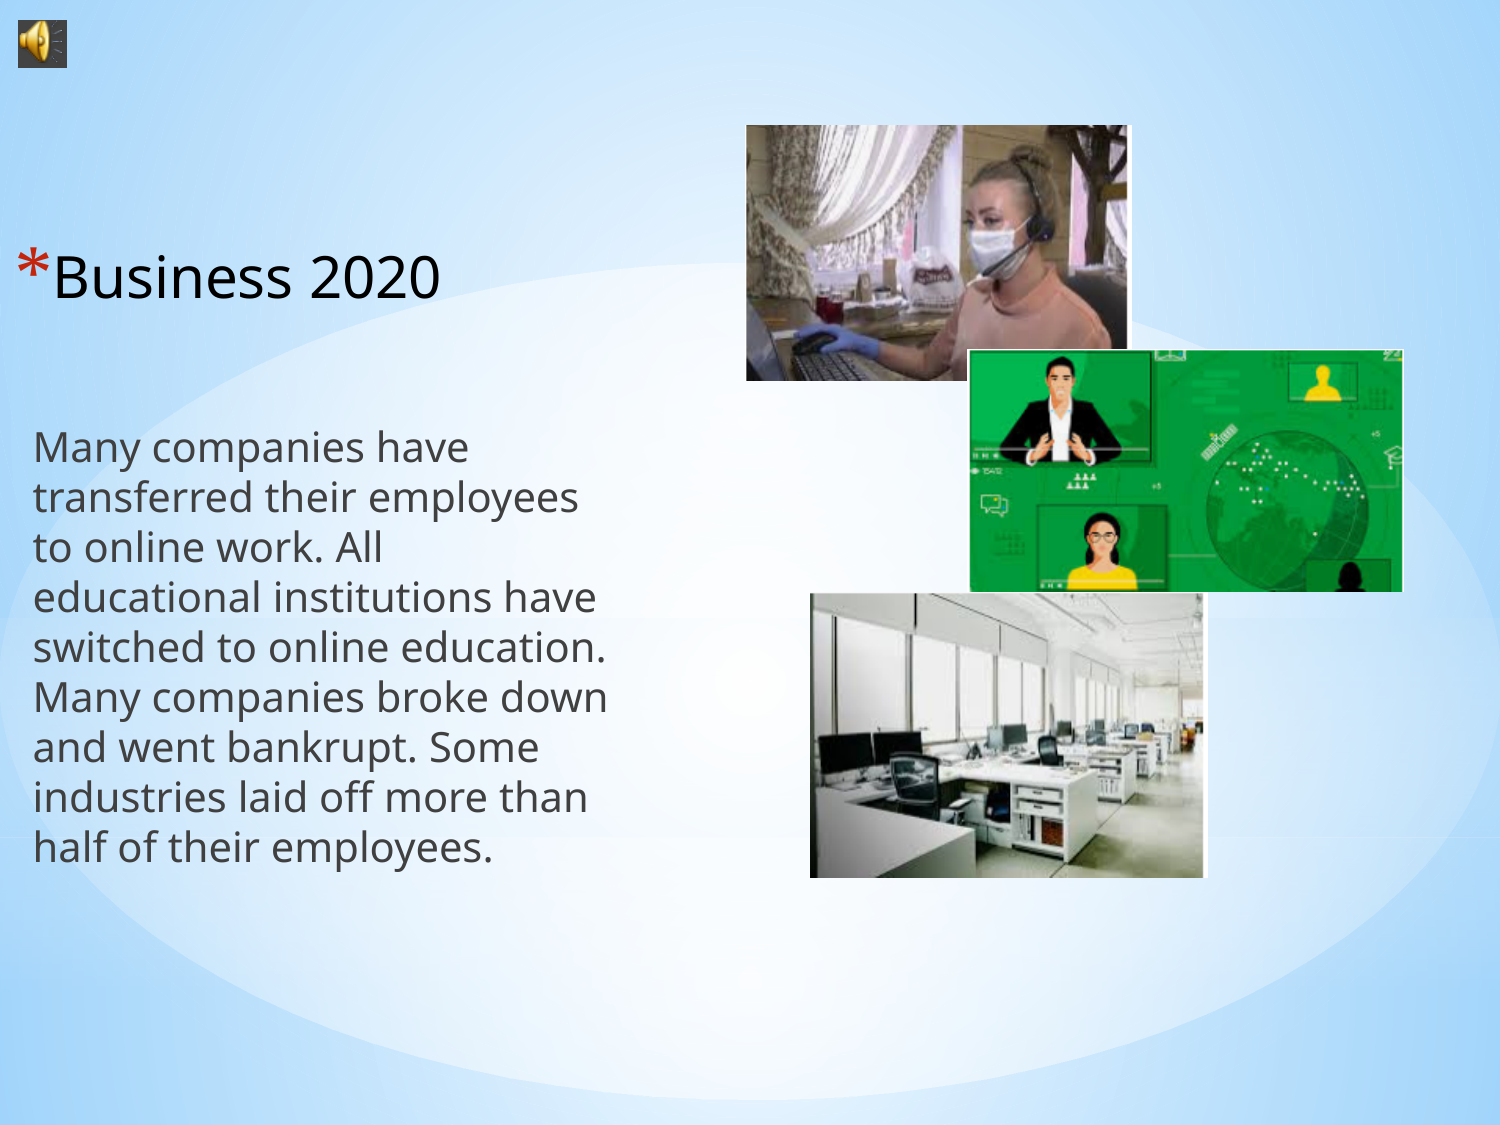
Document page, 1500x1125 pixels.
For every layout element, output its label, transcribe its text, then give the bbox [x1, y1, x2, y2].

title Business 2020 [0, 111, 597, 319]
list Many companies have transferred their employees to online work. All educational institutions have switched to online education. Many companies broke down and went bankrupt. Some industries laid off more than half of their employees. [17, 413, 632, 823]
picture [745, 125, 1405, 879]
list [17, 18, 68, 70]
